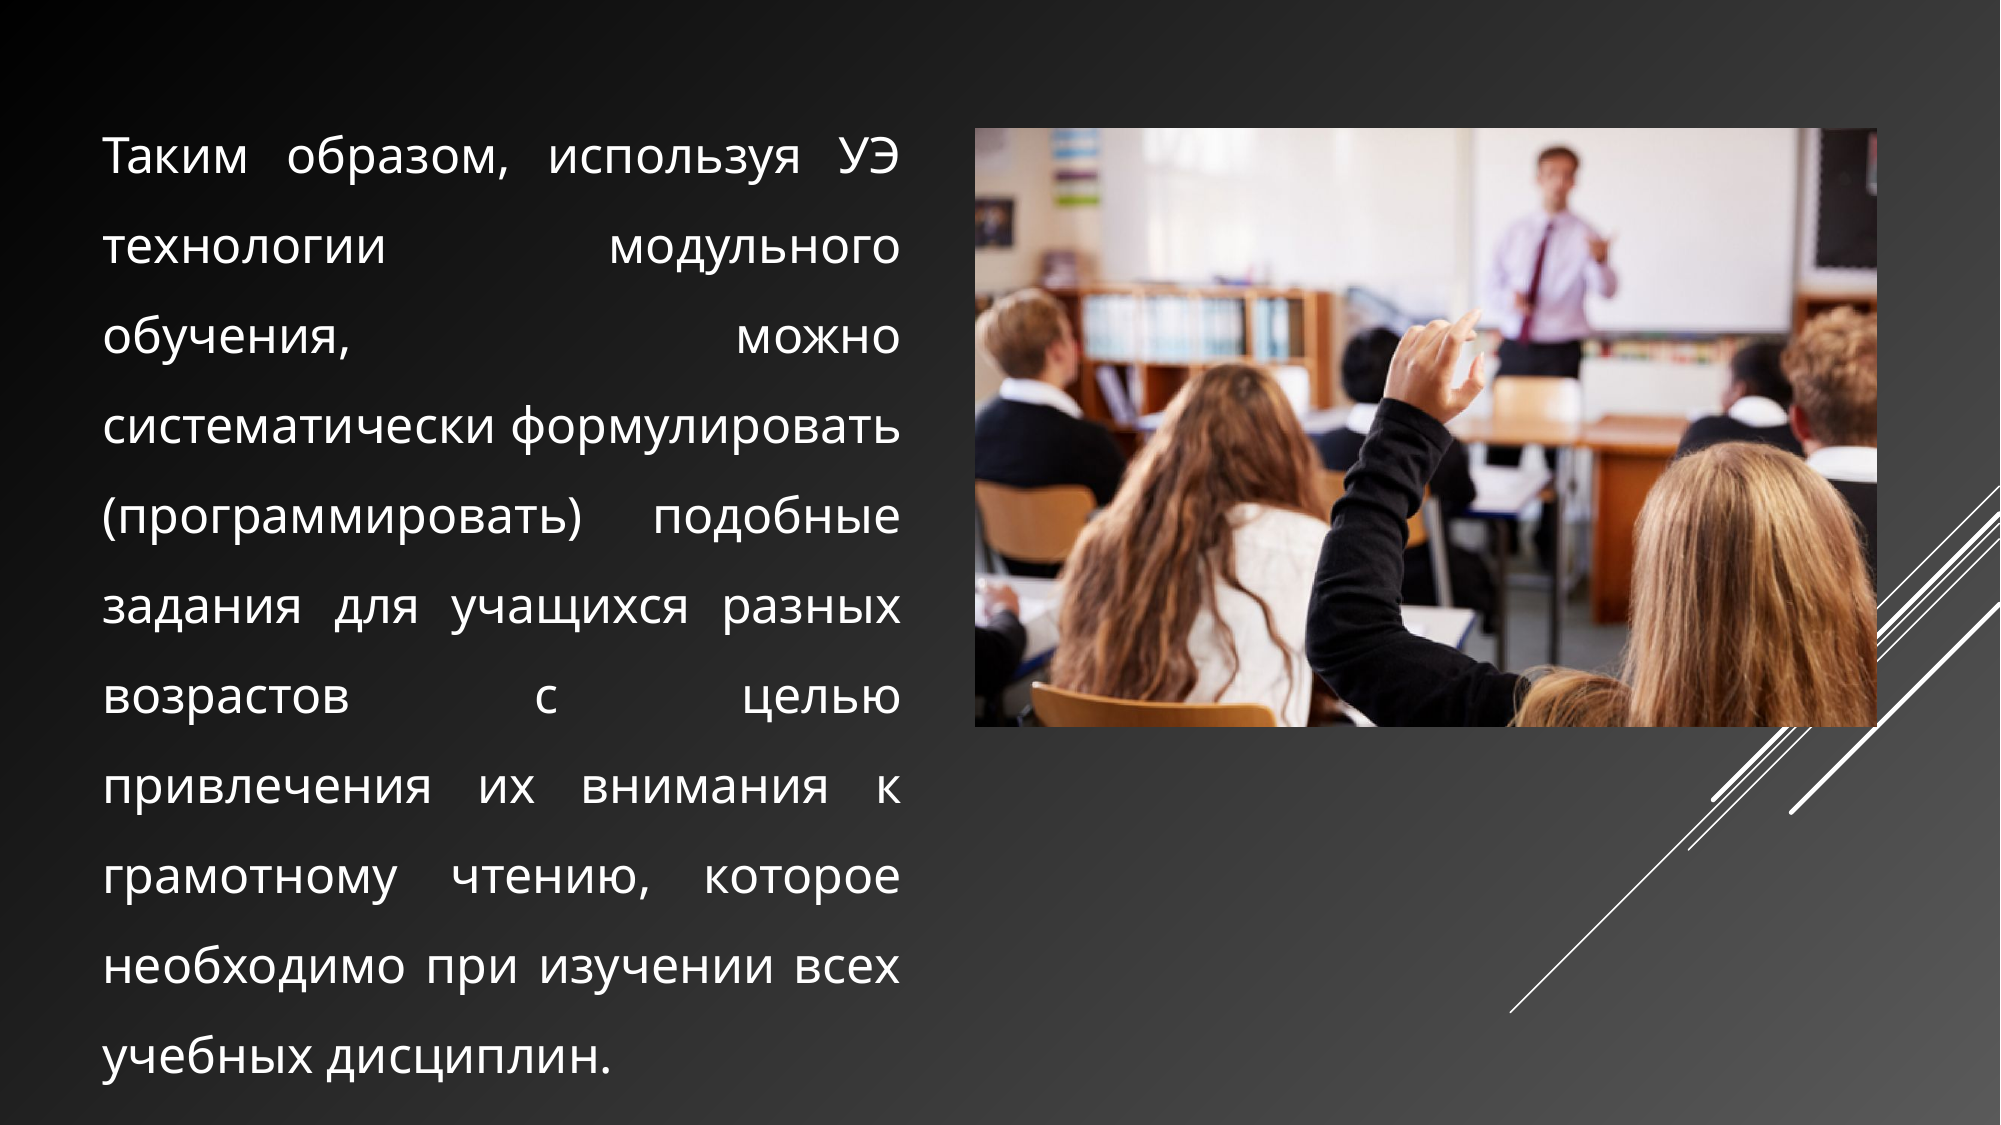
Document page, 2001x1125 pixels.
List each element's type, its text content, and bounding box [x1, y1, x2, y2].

text_box Таким образом, используя УЭ технологии модульного обучения, можно систематически формулировать (программировать) подобные задания для учащихся разных возрастов с целью привлечения их внимания к грамотному чтению, которое необходимо при изучении всех учебных дисциплин. [87, 85, 917, 1091]
picture [975, 128, 1877, 727]
